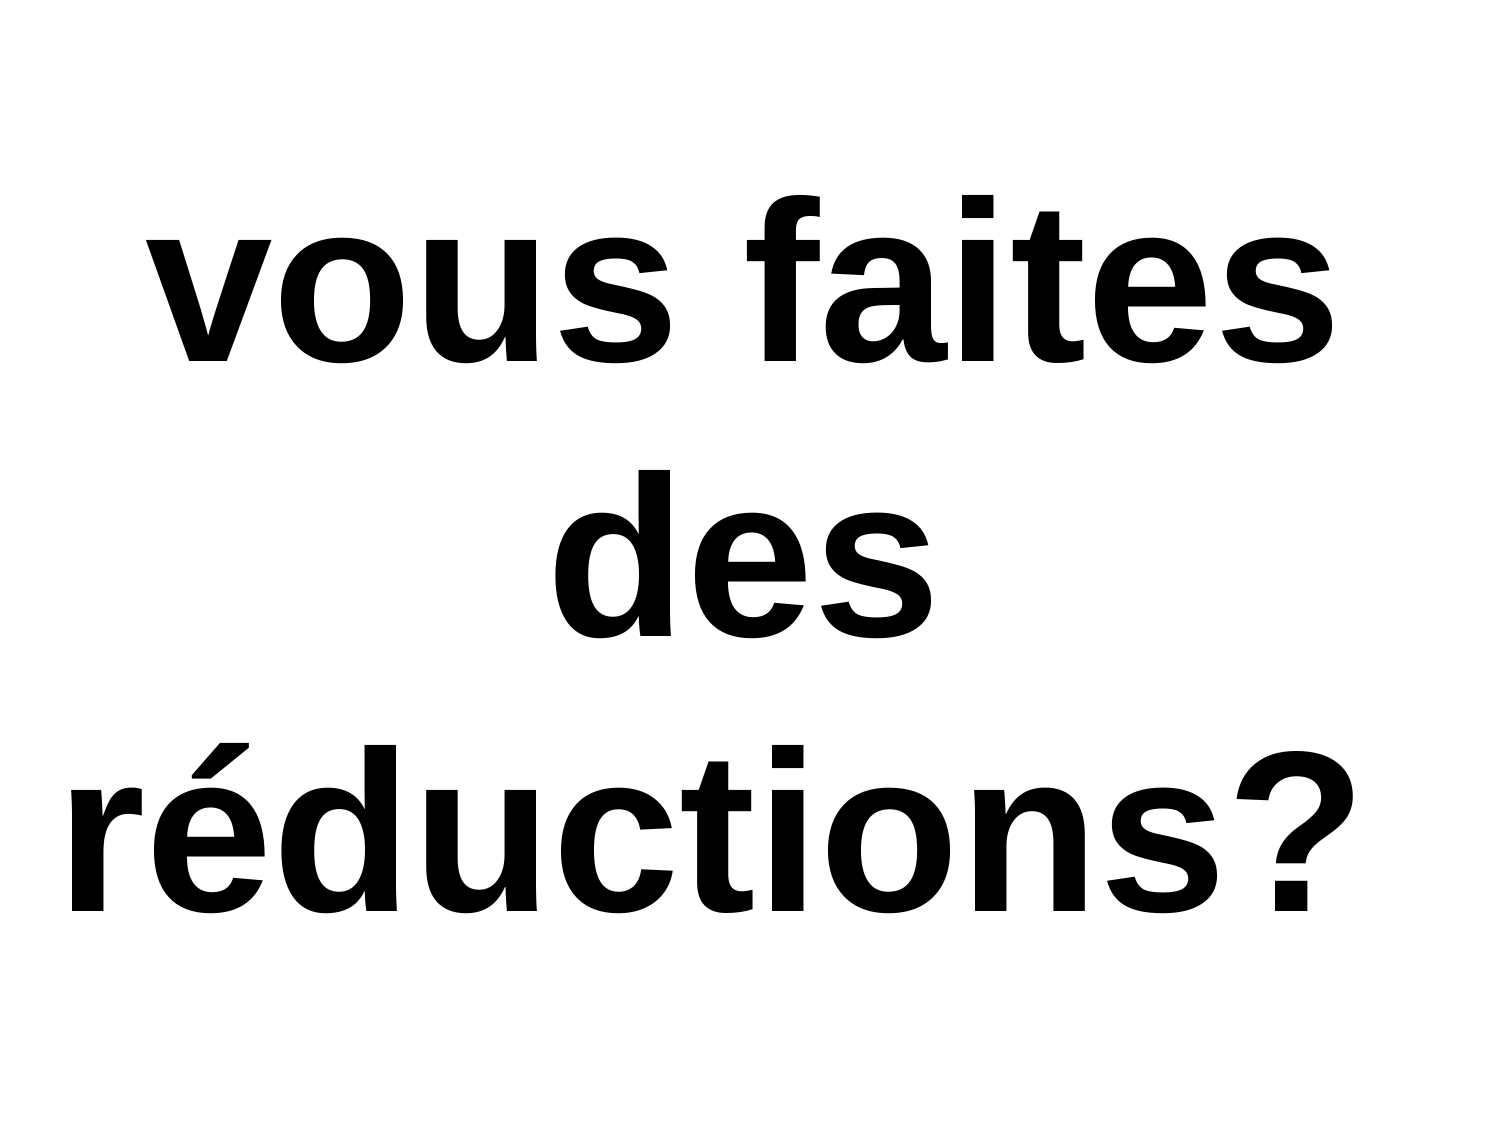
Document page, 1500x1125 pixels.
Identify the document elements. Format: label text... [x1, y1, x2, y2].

text_box vous faites des réductions? [41, 125, 1447, 965]
